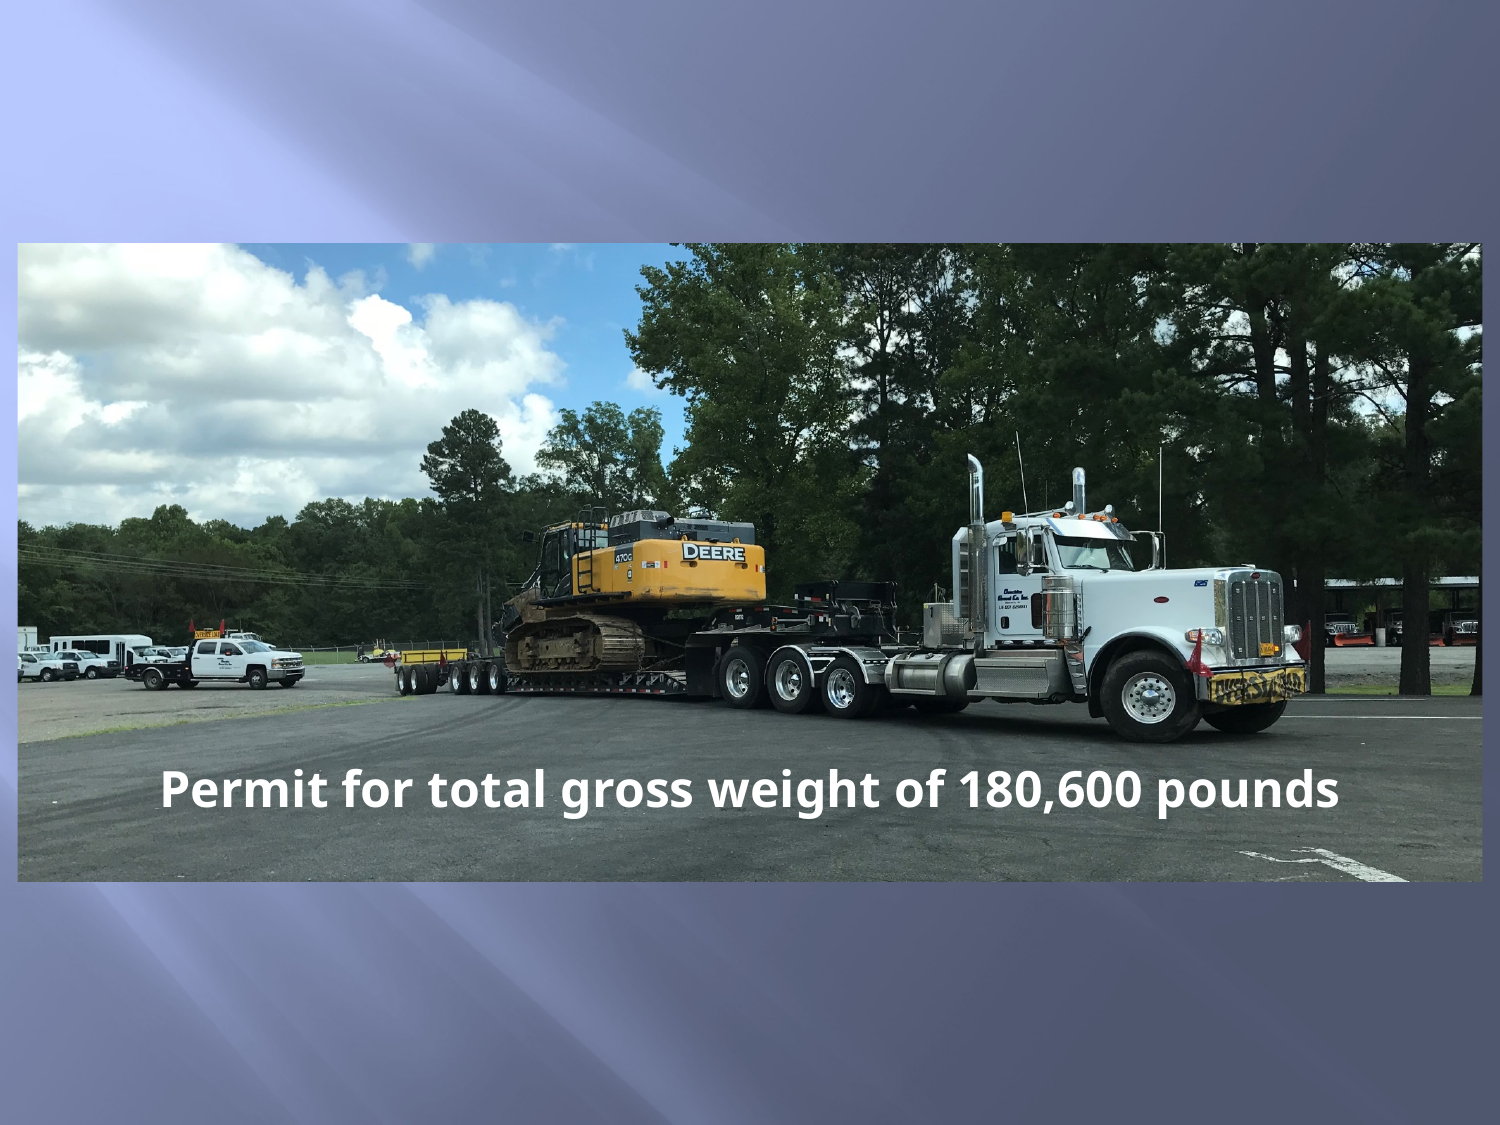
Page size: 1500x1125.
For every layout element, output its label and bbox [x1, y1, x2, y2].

picture [17, 242, 1483, 882]
